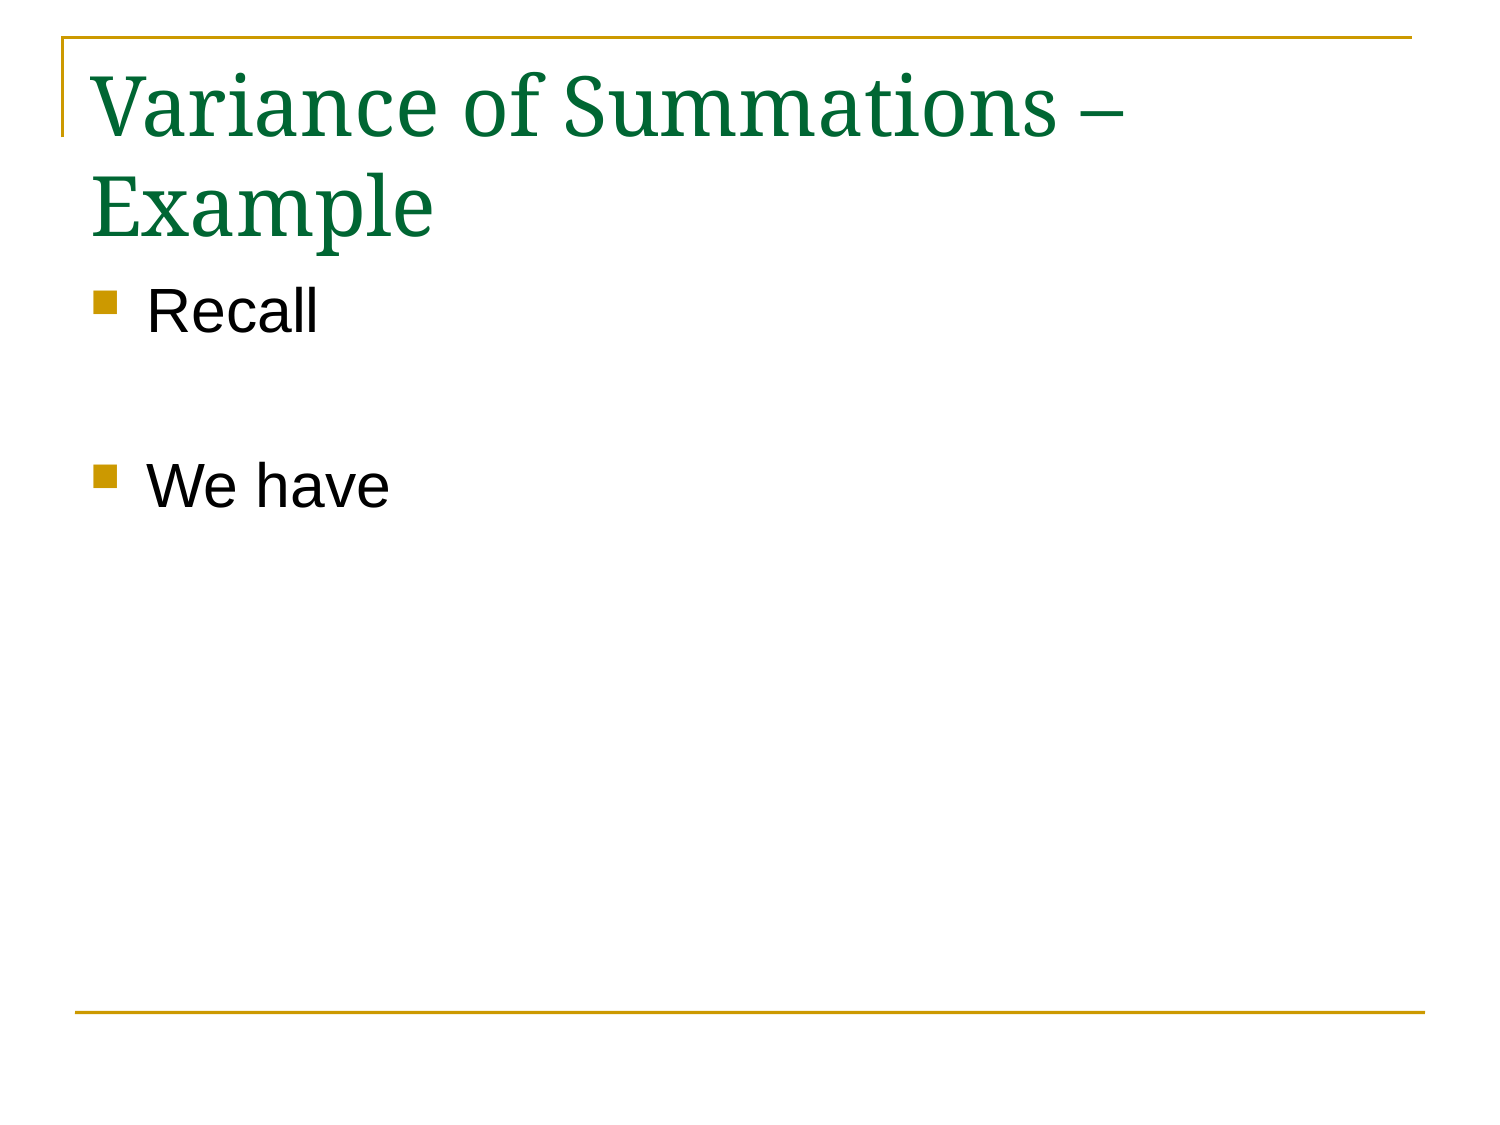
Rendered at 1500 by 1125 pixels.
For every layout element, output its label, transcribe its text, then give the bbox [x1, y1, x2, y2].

title Variance of Summations – Example [75, 45, 1425, 233]
